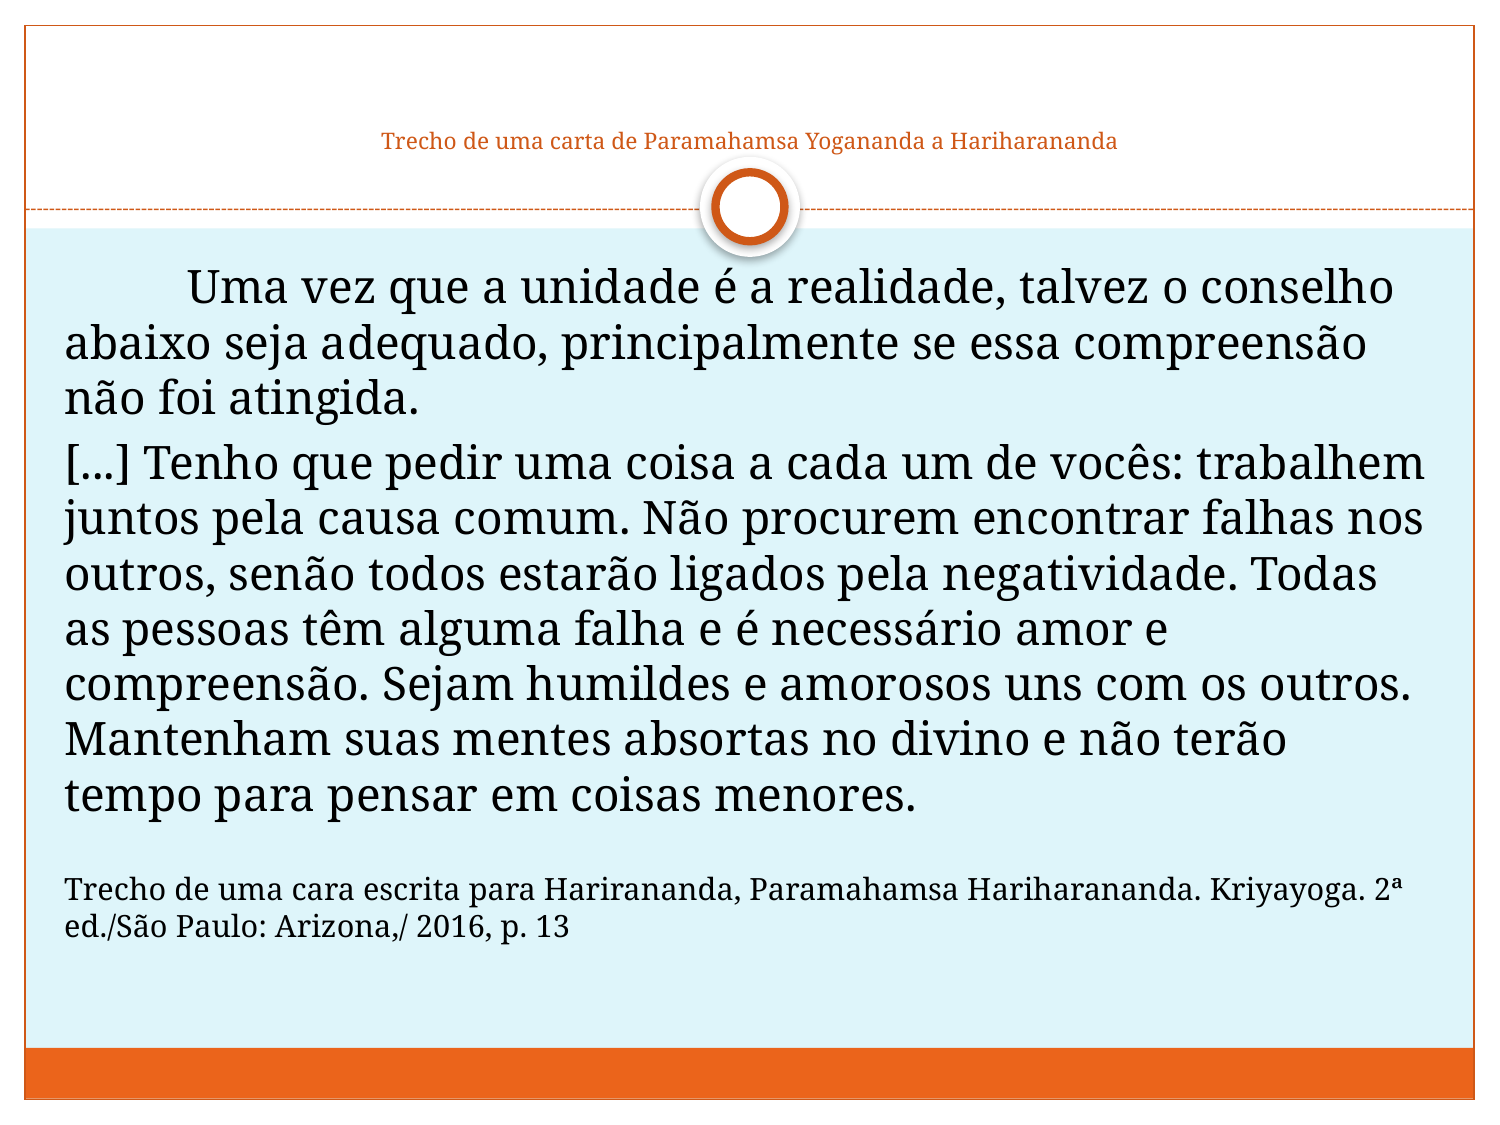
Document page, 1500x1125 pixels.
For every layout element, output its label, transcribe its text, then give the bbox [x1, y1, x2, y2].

title Trecho de uma carta de Paramahamsa Yogananda a Hariharananda [49, 37, 1450, 162]
list Uma vez que a unidade é a realidade, talvez o conselho abaixo seja adequado, principalmente se essa compreensão não foi atingida. [...] Tenho que pedir uma coisa a cada um de vocês: trabalhem juntos pela causa comum. Não procurem encontrar falhas nos outros, senão todos estarão ligados pela negatividade. Todas as pessoas têm alguma falha e é necessário amor e compreensão. Sejam humildes e amorosos uns com os outros. Mantenham suas mentes absortas no divino e não terão tempo para pensar em coisas menores. Trecho de uma cara escrita para Harirananda, Paramahamsa Hariharananda. Kriyayoga. 2ª ed./São Paulo: Arizona,/ 2016, p. 13 [49, 250, 1445, 1001]
